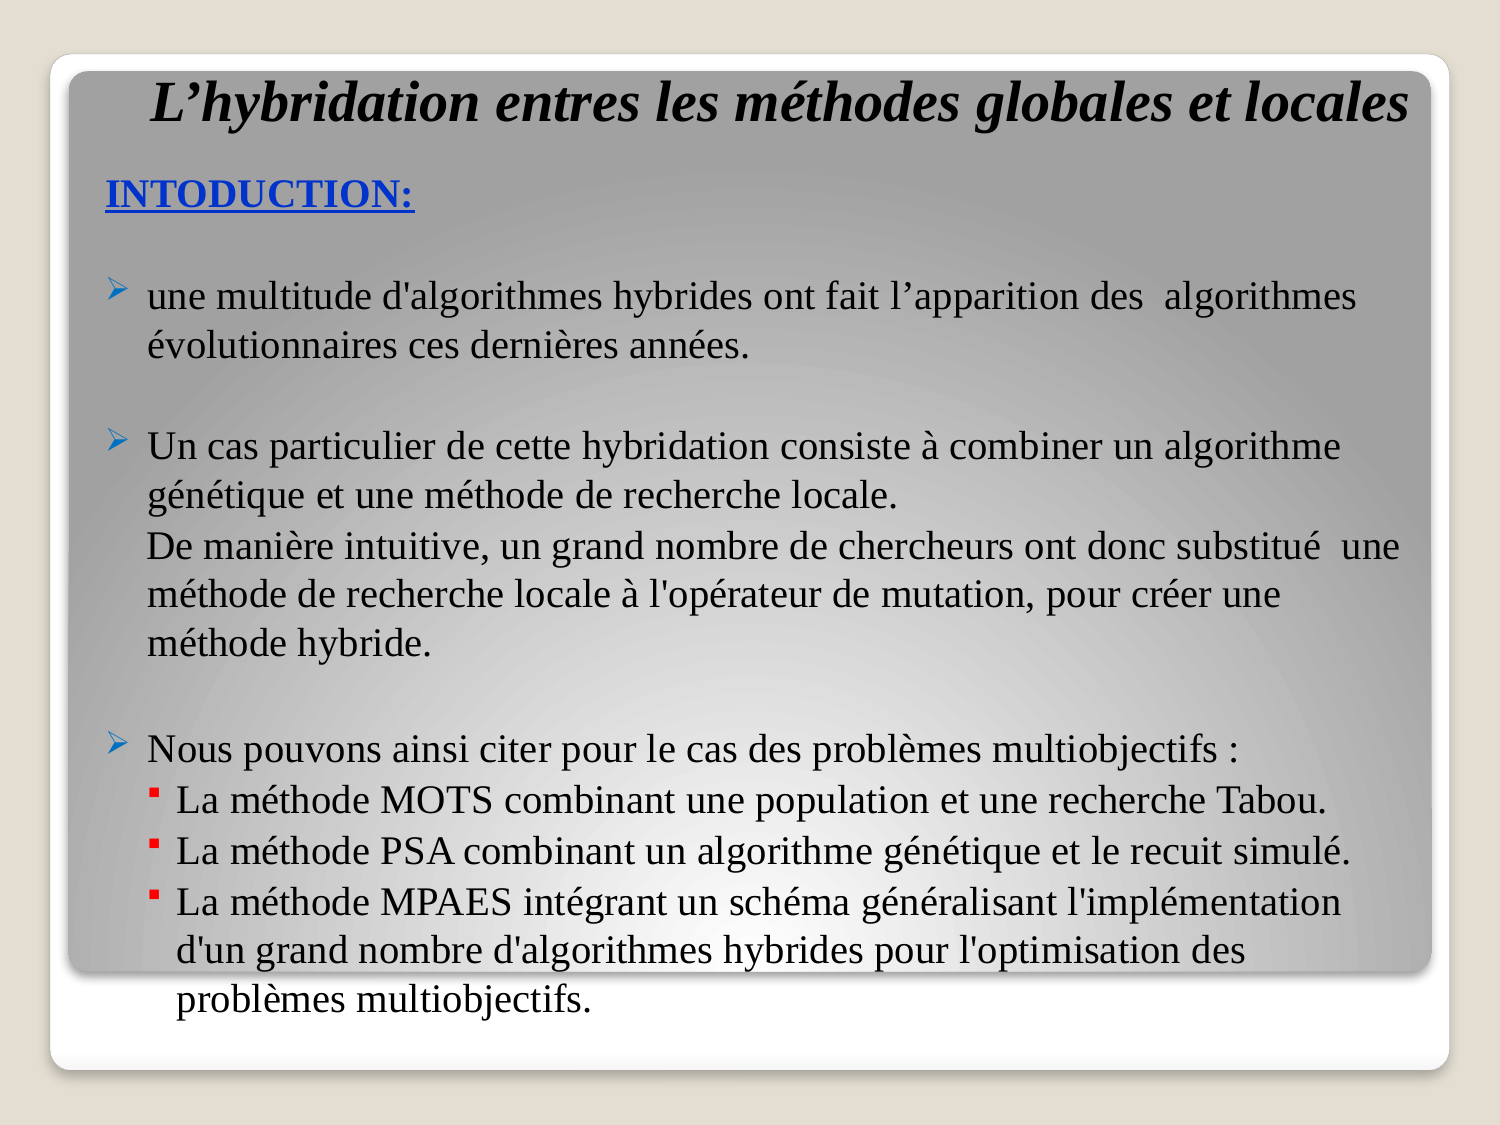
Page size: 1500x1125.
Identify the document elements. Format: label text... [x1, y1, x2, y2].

list INTODUCTION: une multitude d'algorithmes hybrides ont fait l’apparition des algorithmes évolutionnaires ces dernières années. Un cas particulier de cette hybridation consiste à combiner un algorithme génétique et une méthode de recherche locale. De manière intuitive, un grand nombre de chercheurs ont donc substitué une méthode de recherche locale à l'opérateur de mutation, pour créer une méthode hybride. Nous pouvons ainsi citer pour le cas des problèmes multiobjectifs : La méthode MOTS combinant une population et une recherche Tabou. La méthode PSA combinant un algorithme génétique et le recuit simulé. La méthode MPAES intégrant un schéma généralisant l'implémentation d'un grand nombre d'algorithmes hybrides pour l'optimisation des problèmes multiobjectifs. [75, 152, 1425, 1067]
title L’hybridation entres les méthodes globales et locales [105, 11, 1456, 141]
